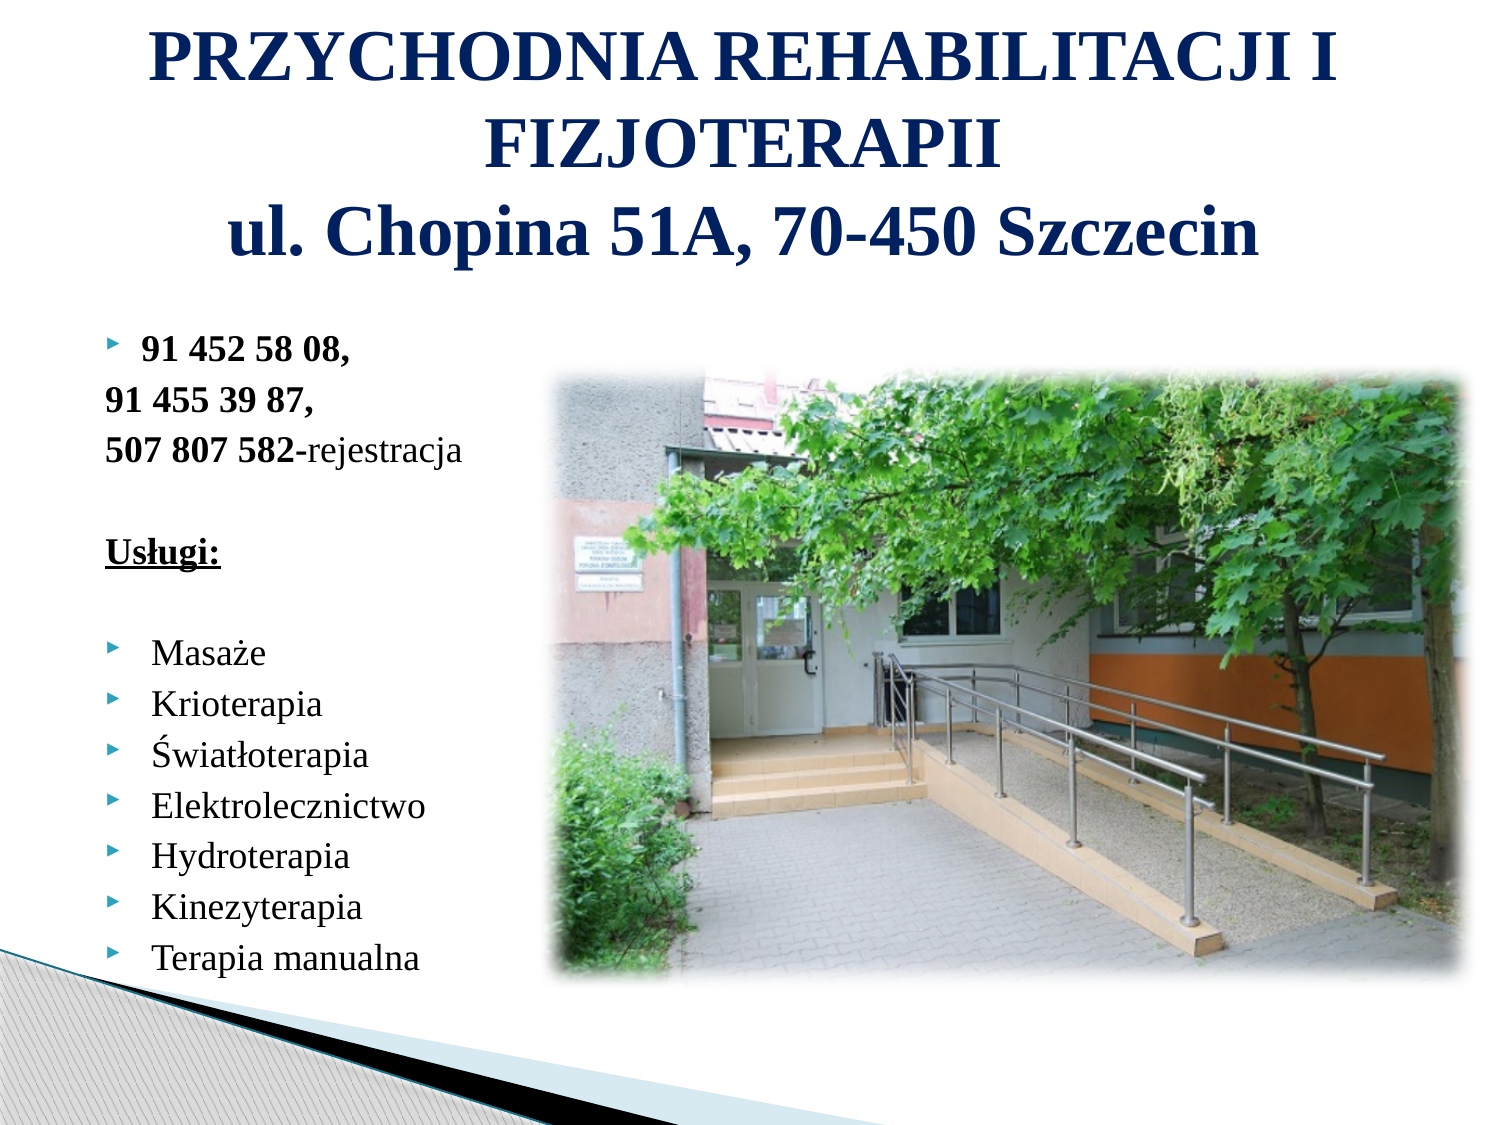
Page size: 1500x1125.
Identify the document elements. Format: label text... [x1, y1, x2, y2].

title PRZYCHODNIA REHABILITACJI I FIZJOTERAPII ul. Chopina 51A, 70-450 Szczecin [23, 45, 1465, 233]
picture [538, 362, 1477, 991]
list 91 452 58 08, 91 455 39 87, 507 807 582-rejestracja Usługi: Masaże Krioterapia Światłoterapia Elektrolecznictwo Hydroterapia Kinezyterapia Terapia manualna [75, 316, 561, 986]
